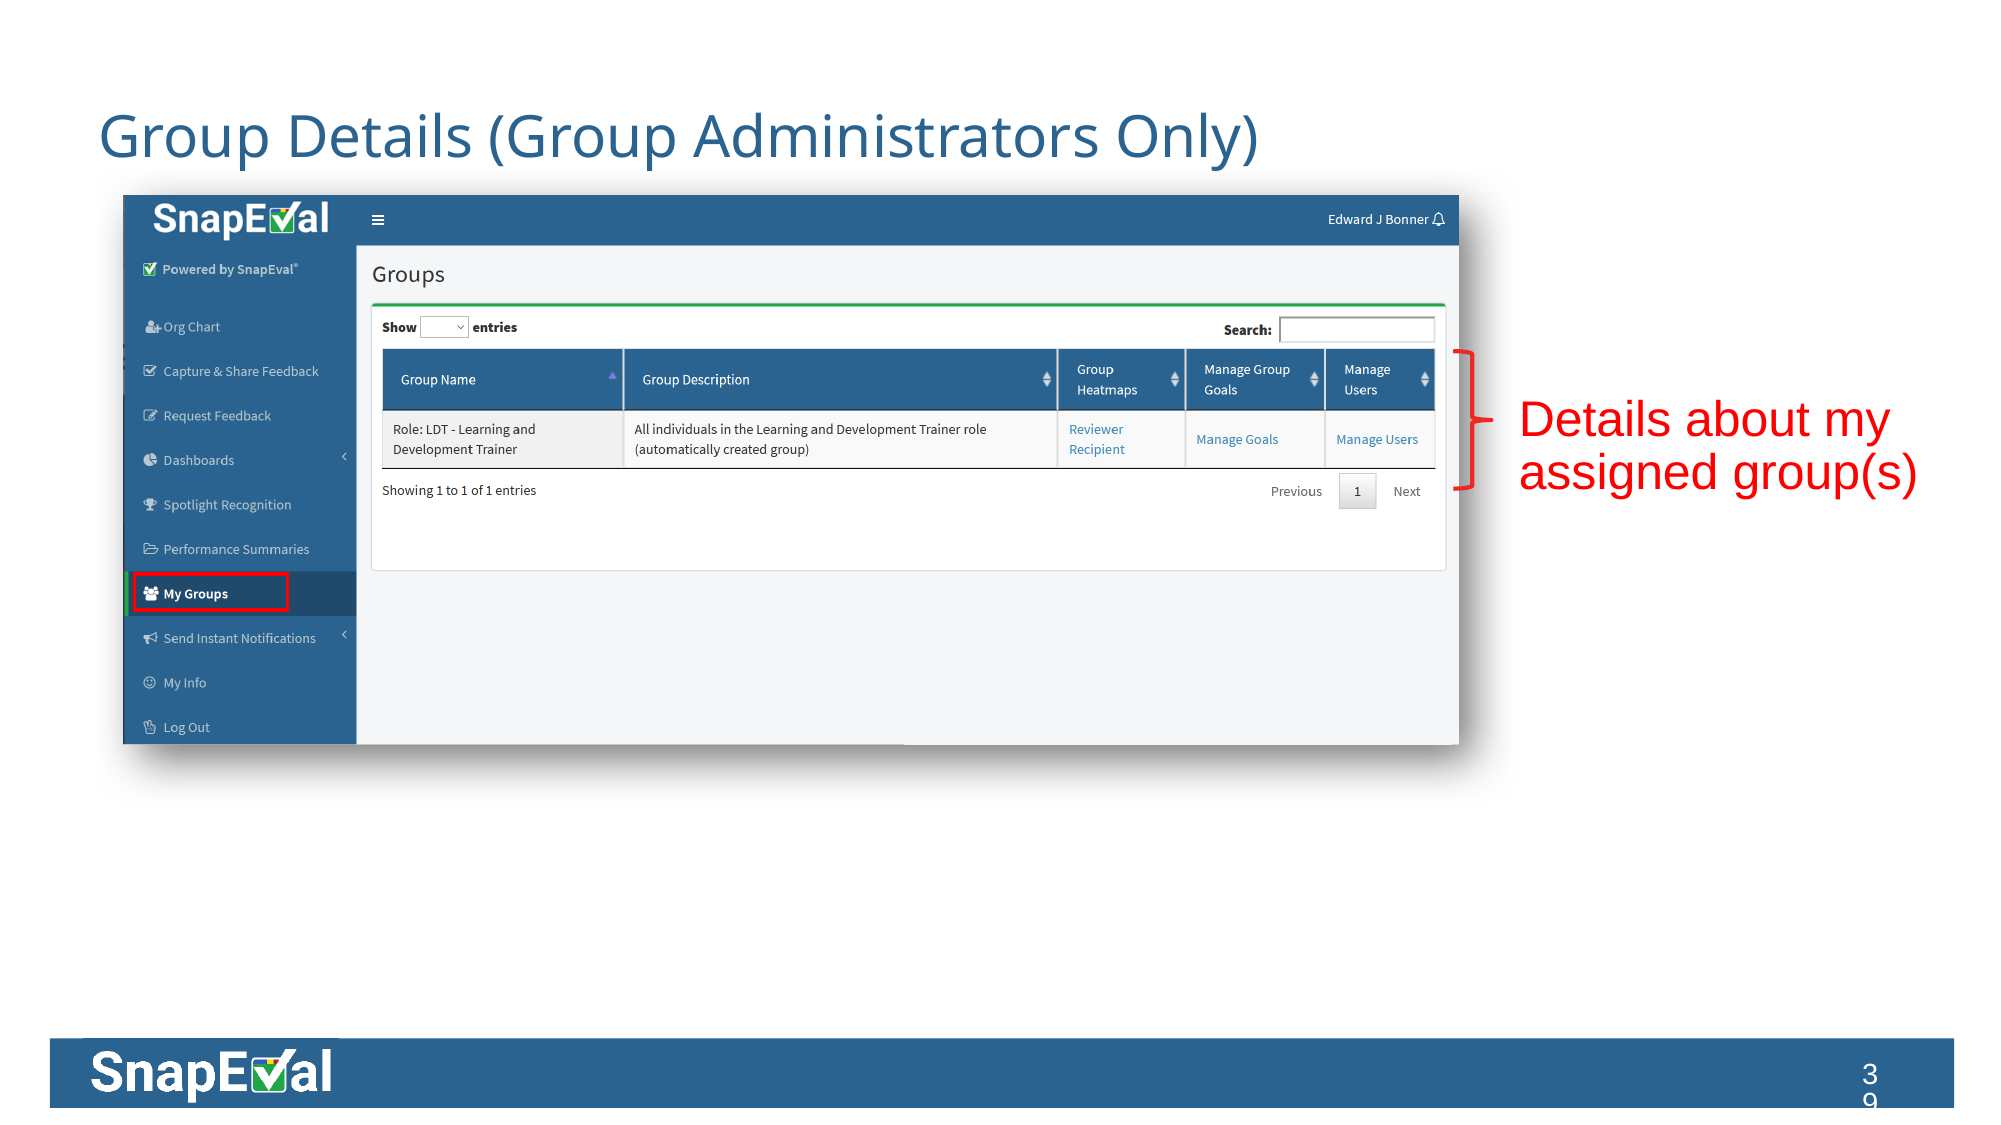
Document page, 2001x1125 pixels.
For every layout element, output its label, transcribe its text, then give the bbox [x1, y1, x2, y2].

picture [123, 194, 1460, 745]
title Group Details (Group Administrators Only) [83, 40, 1917, 179]
picture [83, 1038, 339, 1108]
slide_number 39 [1846, 1060, 1882, 1086]
text_box [1464, 351, 1492, 489]
text_box Details about my assigned group(s) [1503, 385, 1963, 455]
